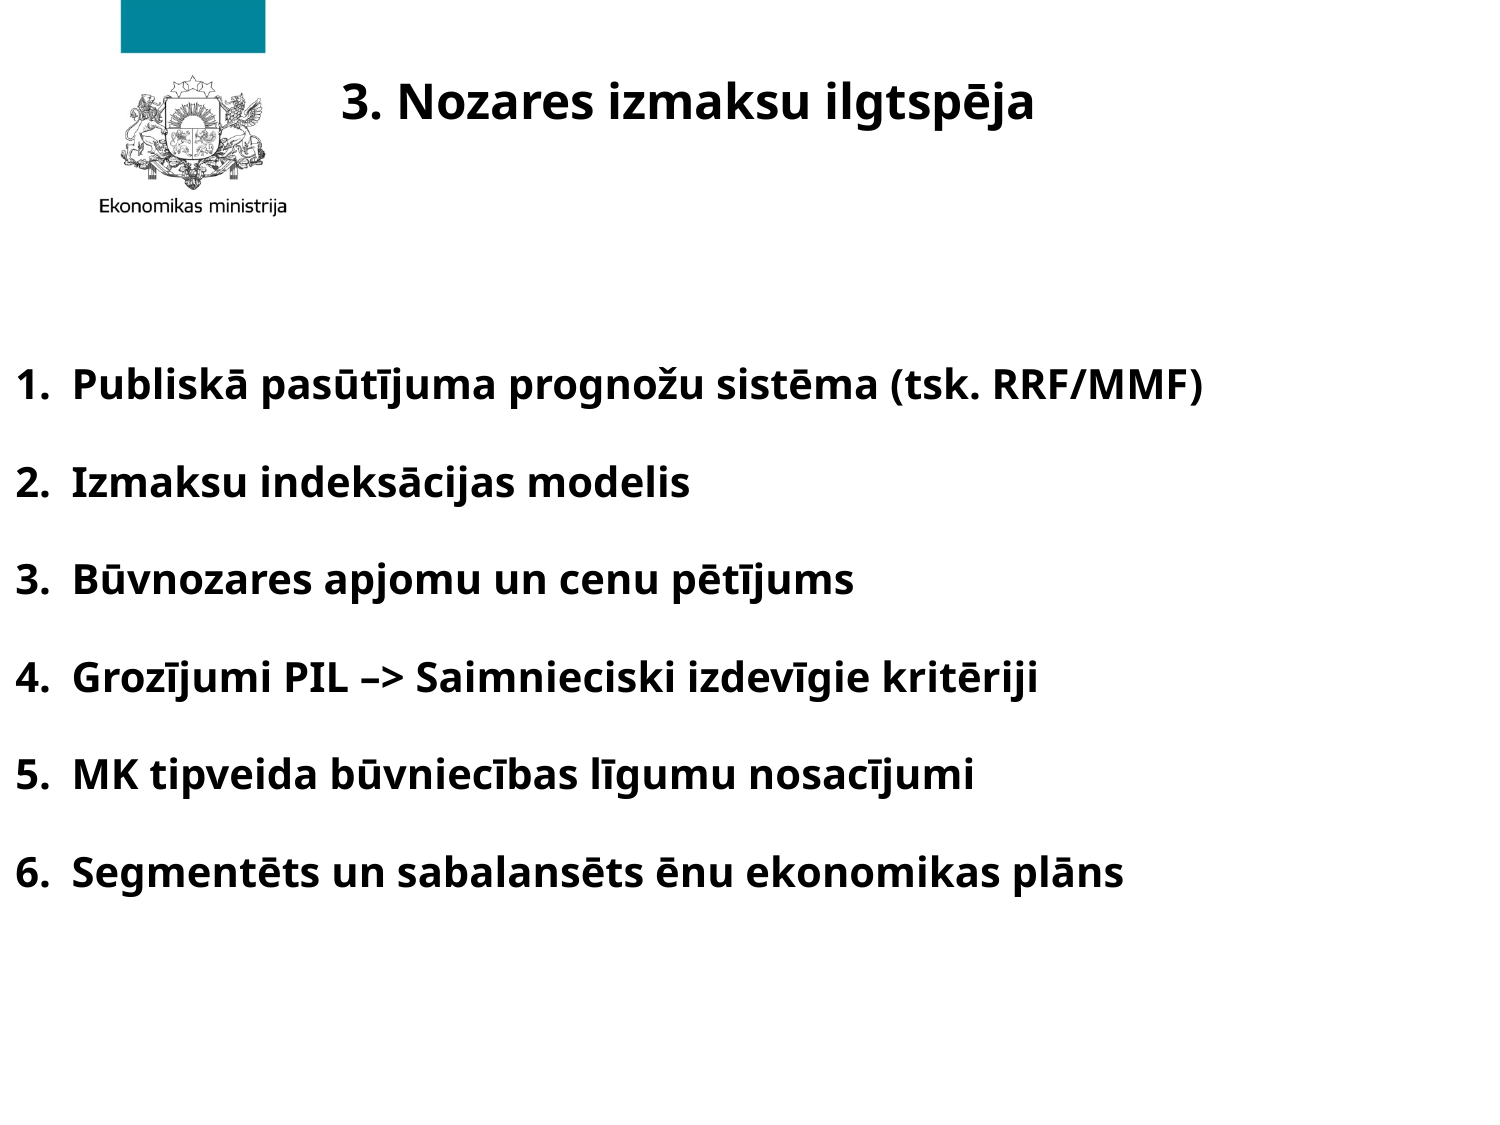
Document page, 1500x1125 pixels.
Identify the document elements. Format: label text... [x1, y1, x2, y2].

title 3. Nozares izmaksu ilgtspēja [326, 62, 1425, 190]
list Publiskā pasūtījuma prognožu sistēma (tsk. RRF/MMF) Izmaksu indeksācijas modelis Būvnozares apjomu un cenu pētījums Grozījumi PIL –> Saimnieciski izdevīgie kritēriji MK tipveida būvniecības līgumu nosacījumi Segmentēts un sabalansēts ēnu ekonomikas plāns [0, 190, 1500, 1125]
picture [48, 0, 338, 190]
